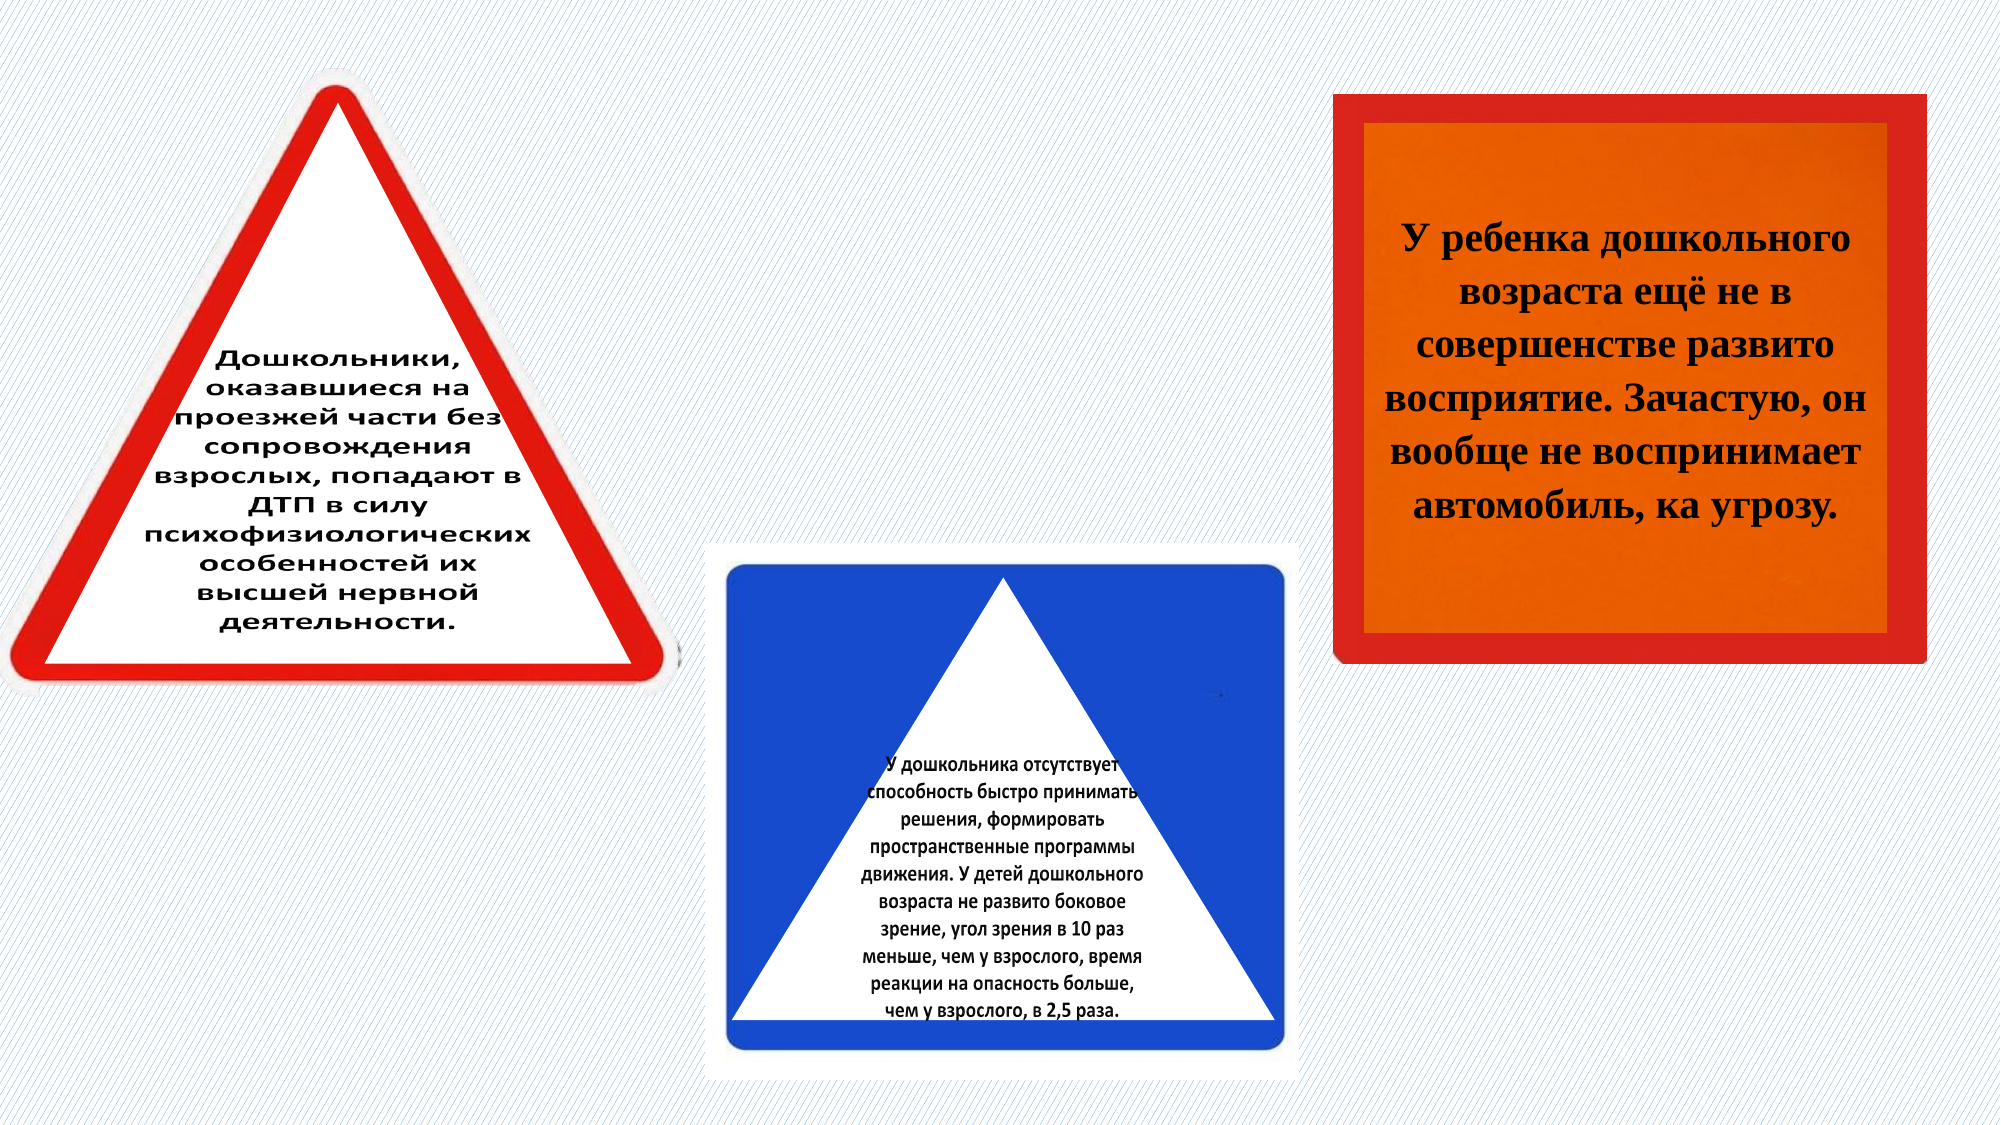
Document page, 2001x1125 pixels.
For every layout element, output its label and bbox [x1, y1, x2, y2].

picture [705, 543, 1299, 1081]
picture [0, 68, 682, 698]
picture [1333, 94, 1927, 664]
